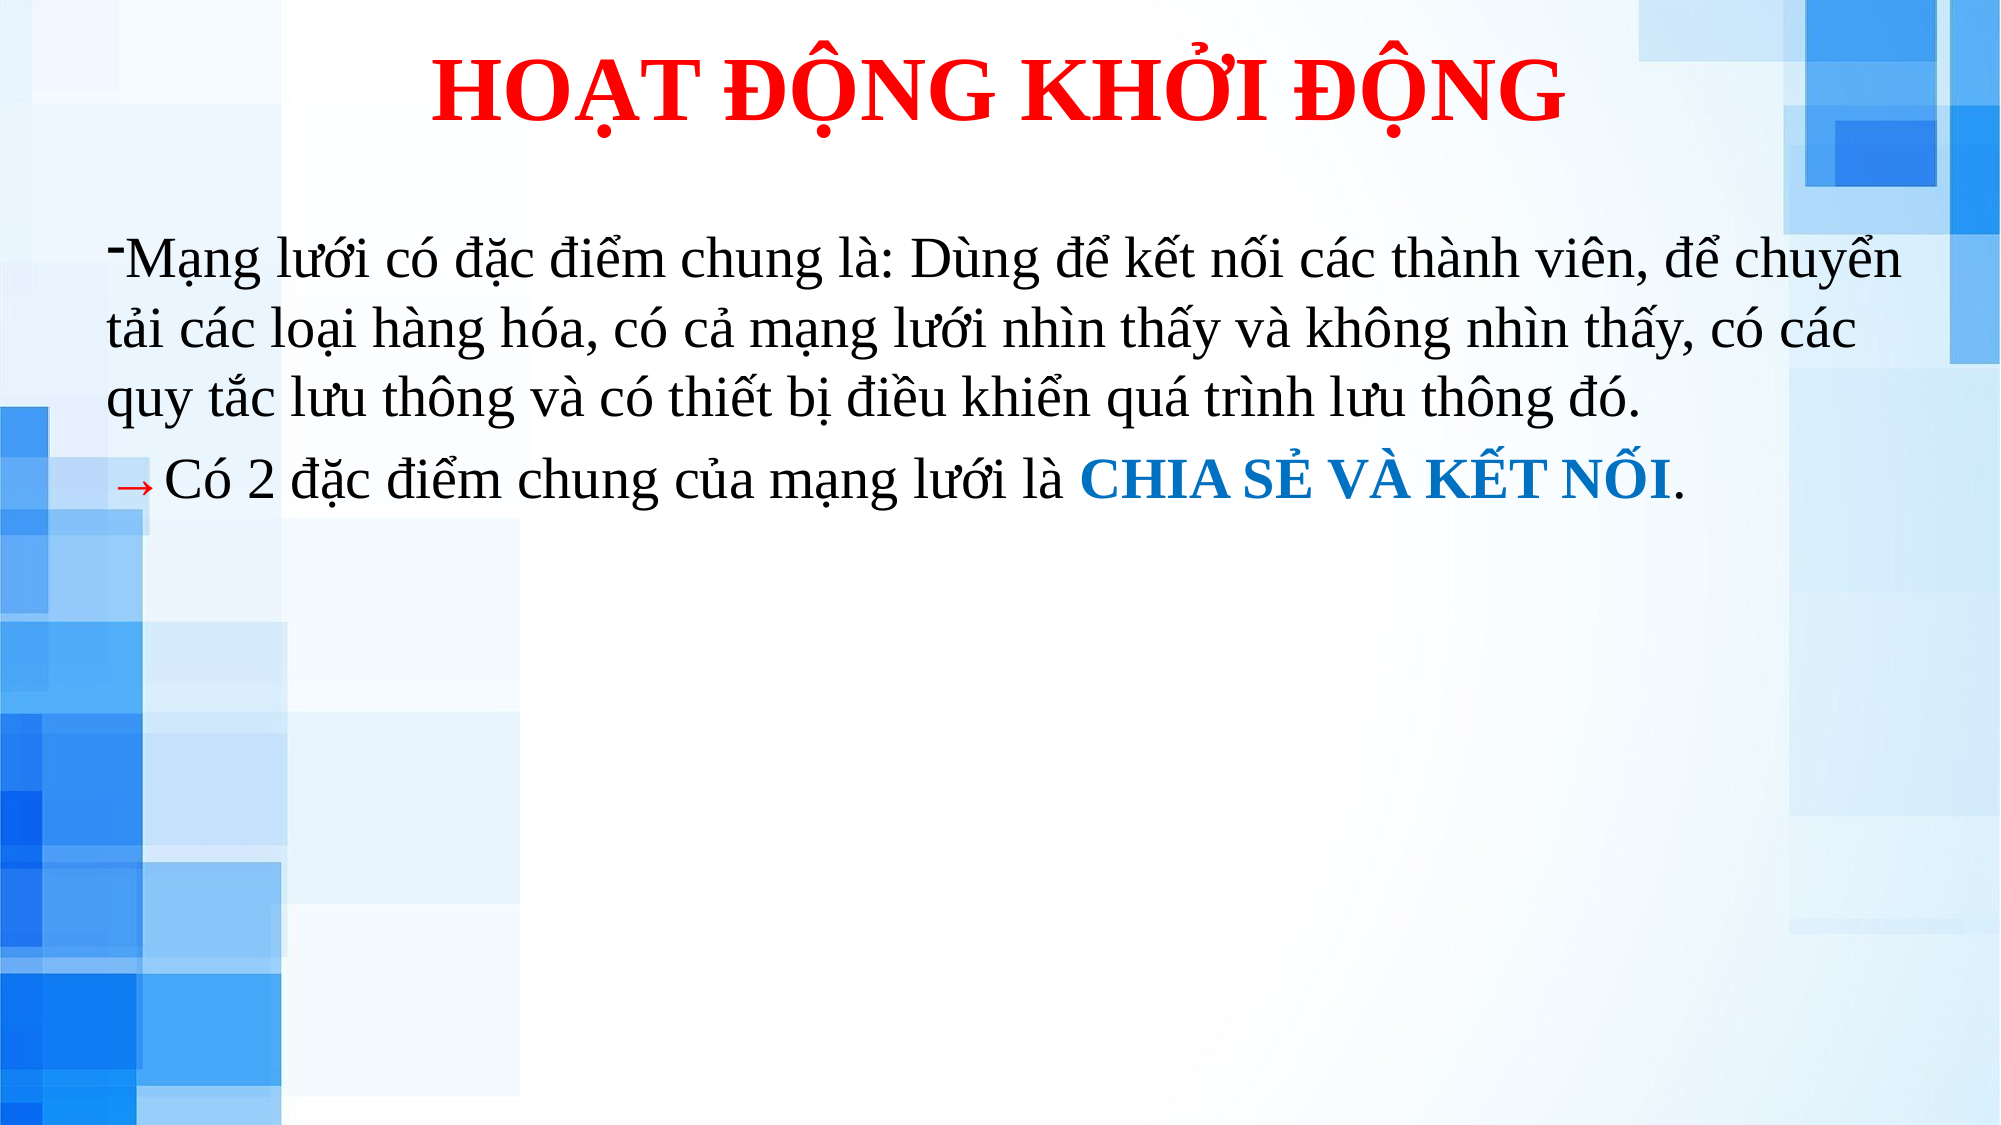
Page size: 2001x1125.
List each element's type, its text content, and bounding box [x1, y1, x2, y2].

title HOẠT ĐỘNG KHỞI ĐỘNG [99, 45, 1900, 211]
list Mạng lưới có đặc điểm chung là: Dùng để kết nối các thành viên, để chuyển tải các loại hàng hóa, có cả mạng lưới nhìn thấy và không nhìn thấy, có các quy tắc lưu thông và có thiết bị điều khiển quá trình lưu thông đó. →Có 2 đặc điểm chung của mạng lưới là CHIA SẺ VÀ KẾT NỐI. [91, 211, 1943, 577]
picture [0, 0, 2001, 1125]
